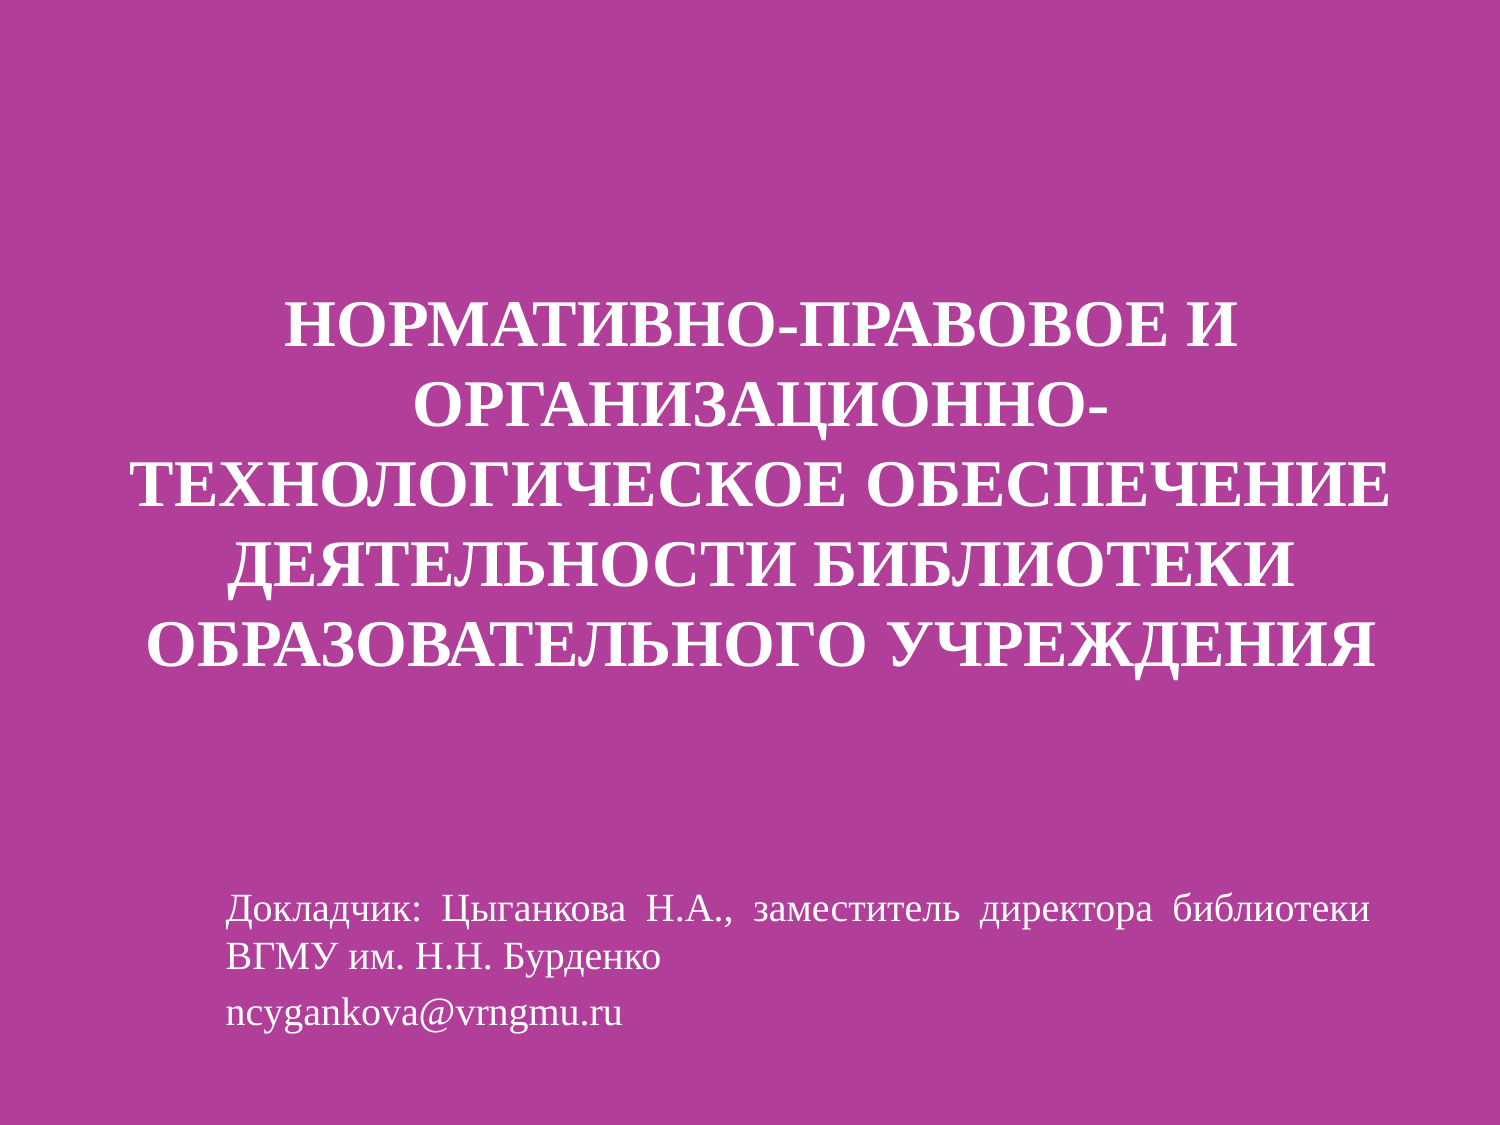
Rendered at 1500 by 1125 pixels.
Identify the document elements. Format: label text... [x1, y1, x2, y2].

subtitle Докладчик: Цыганкова Н.А., заместитель директора библиотеки ВГМУ им. Н.Н. Бурденко ncygankova@vrngmu.ru [210, 761, 1407, 1043]
title Нормативно-правовое и организационно-технологическое обеспечение деятельности библиотеки образовательного учреждения [46, 187, 1477, 680]
